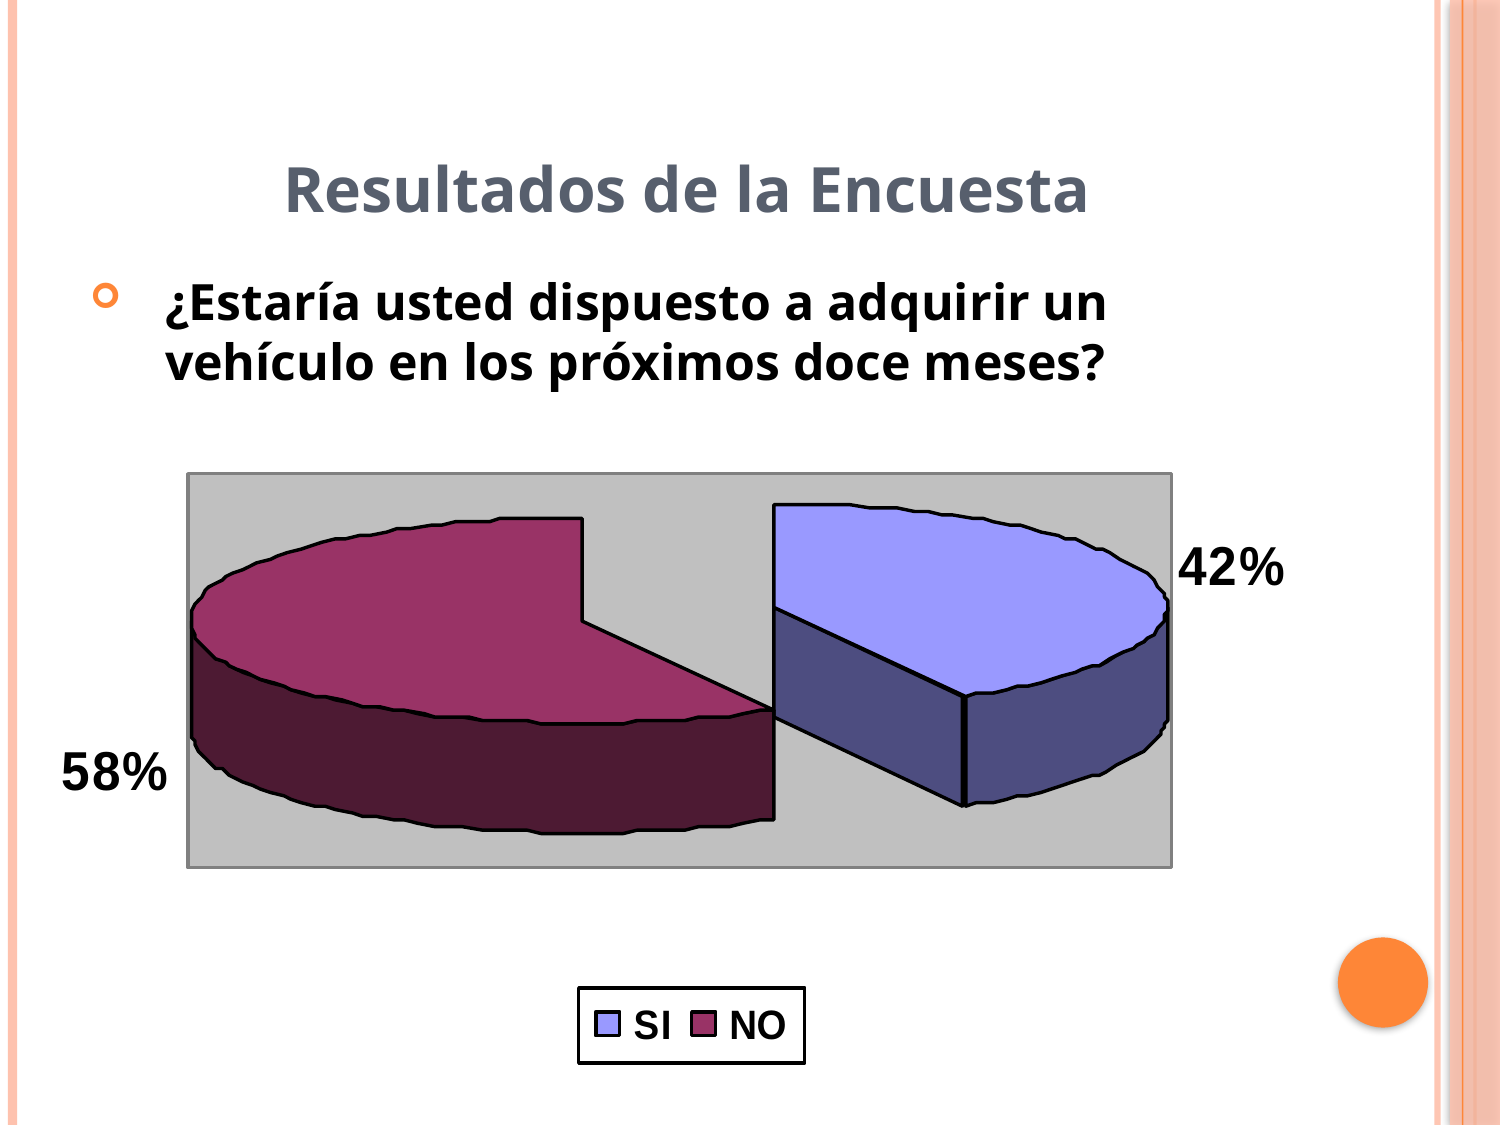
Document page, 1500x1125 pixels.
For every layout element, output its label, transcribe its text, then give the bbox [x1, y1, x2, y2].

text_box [0, 339, 1436, 1095]
list ¿Estaría usted dispuesto a adquirir un vehículo en los próximos doce meses? [74, 262, 1301, 336]
title Resultados de la Encuesta [75, 45, 1300, 233]
